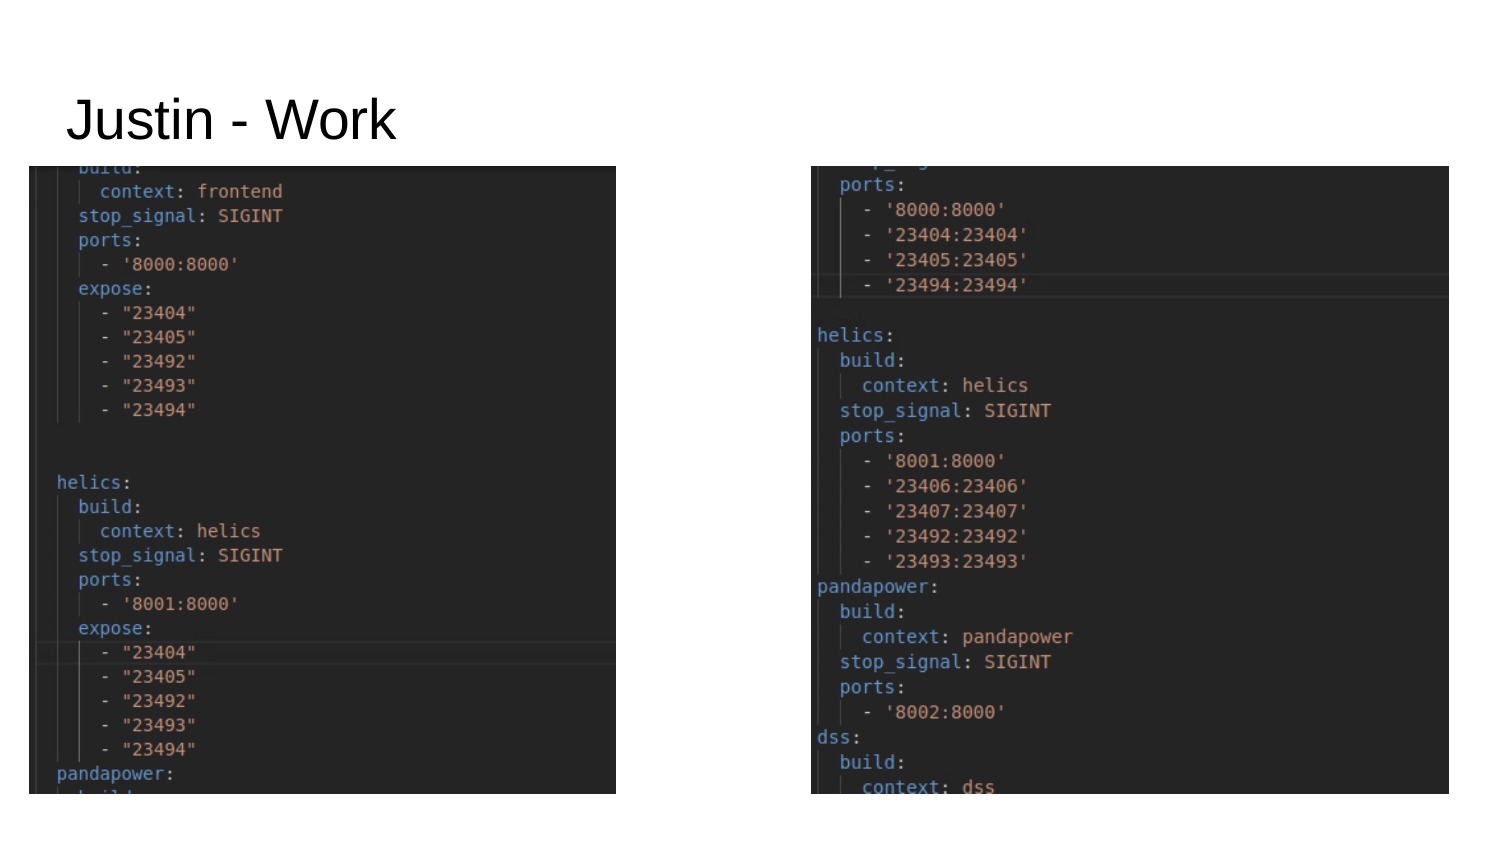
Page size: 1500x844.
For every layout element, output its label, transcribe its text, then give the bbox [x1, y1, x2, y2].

title Justin - Work [51, 72, 1449, 167]
picture [29, 166, 616, 794]
picture [811, 166, 1450, 794]
